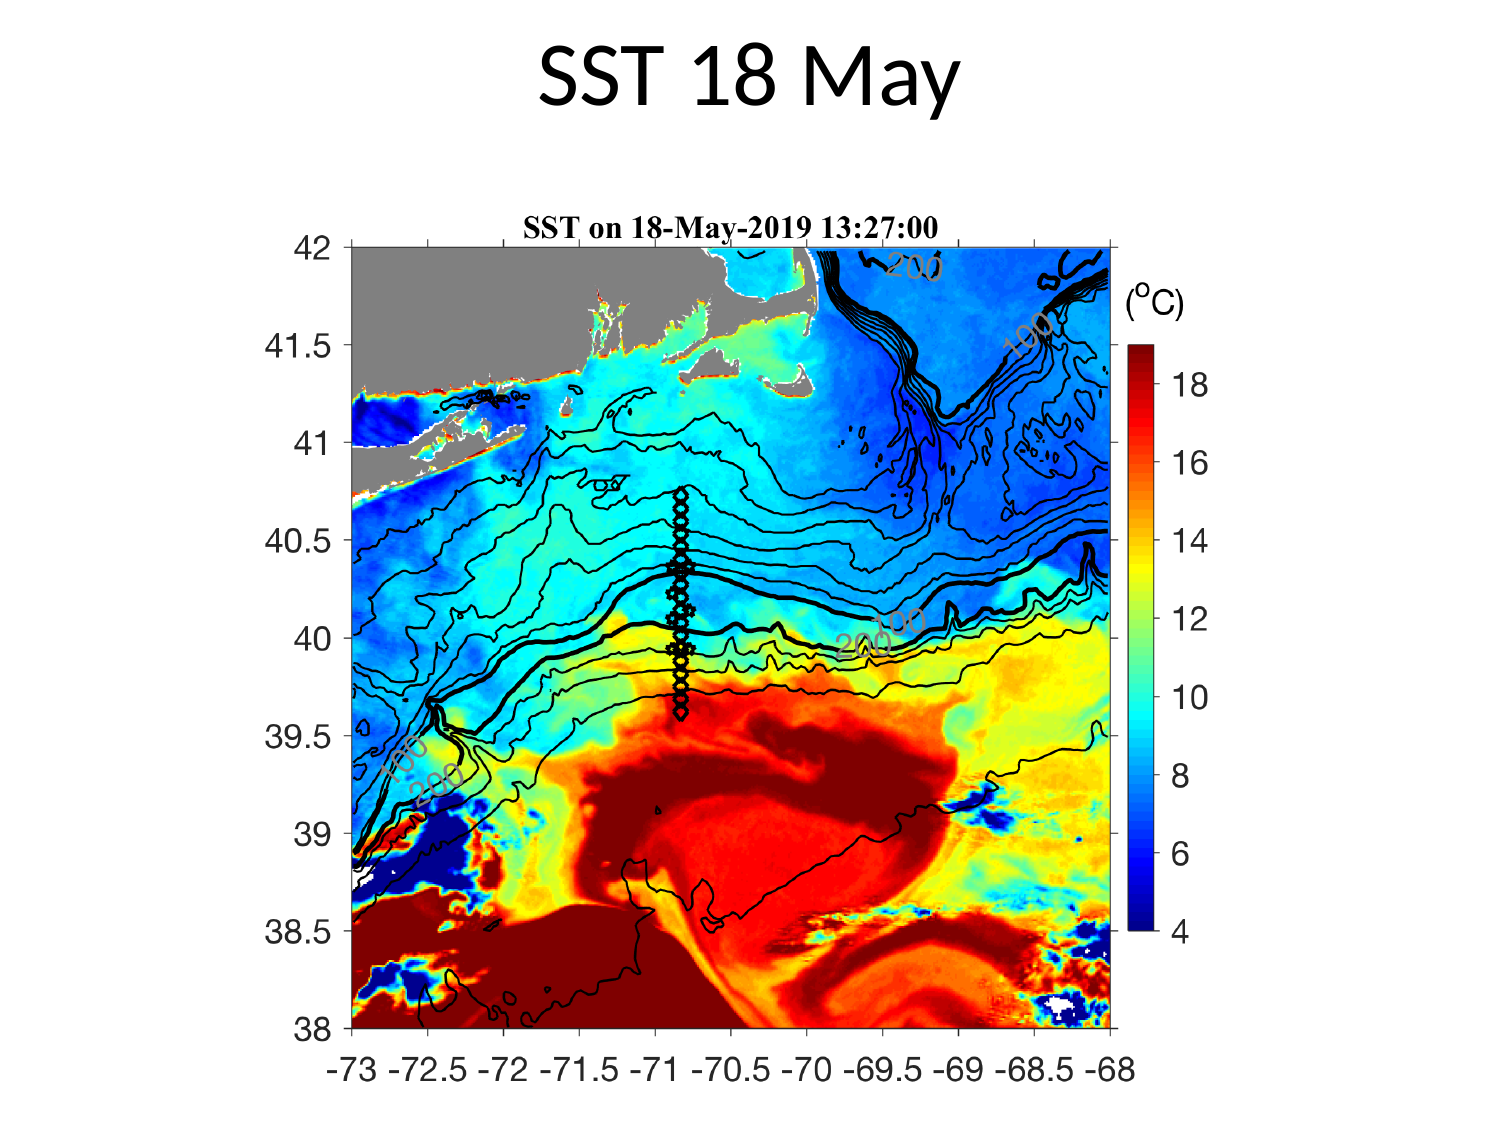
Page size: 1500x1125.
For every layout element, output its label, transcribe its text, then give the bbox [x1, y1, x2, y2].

picture [112, 149, 1413, 1125]
title SST 18 May [75, 0, 1425, 163]
